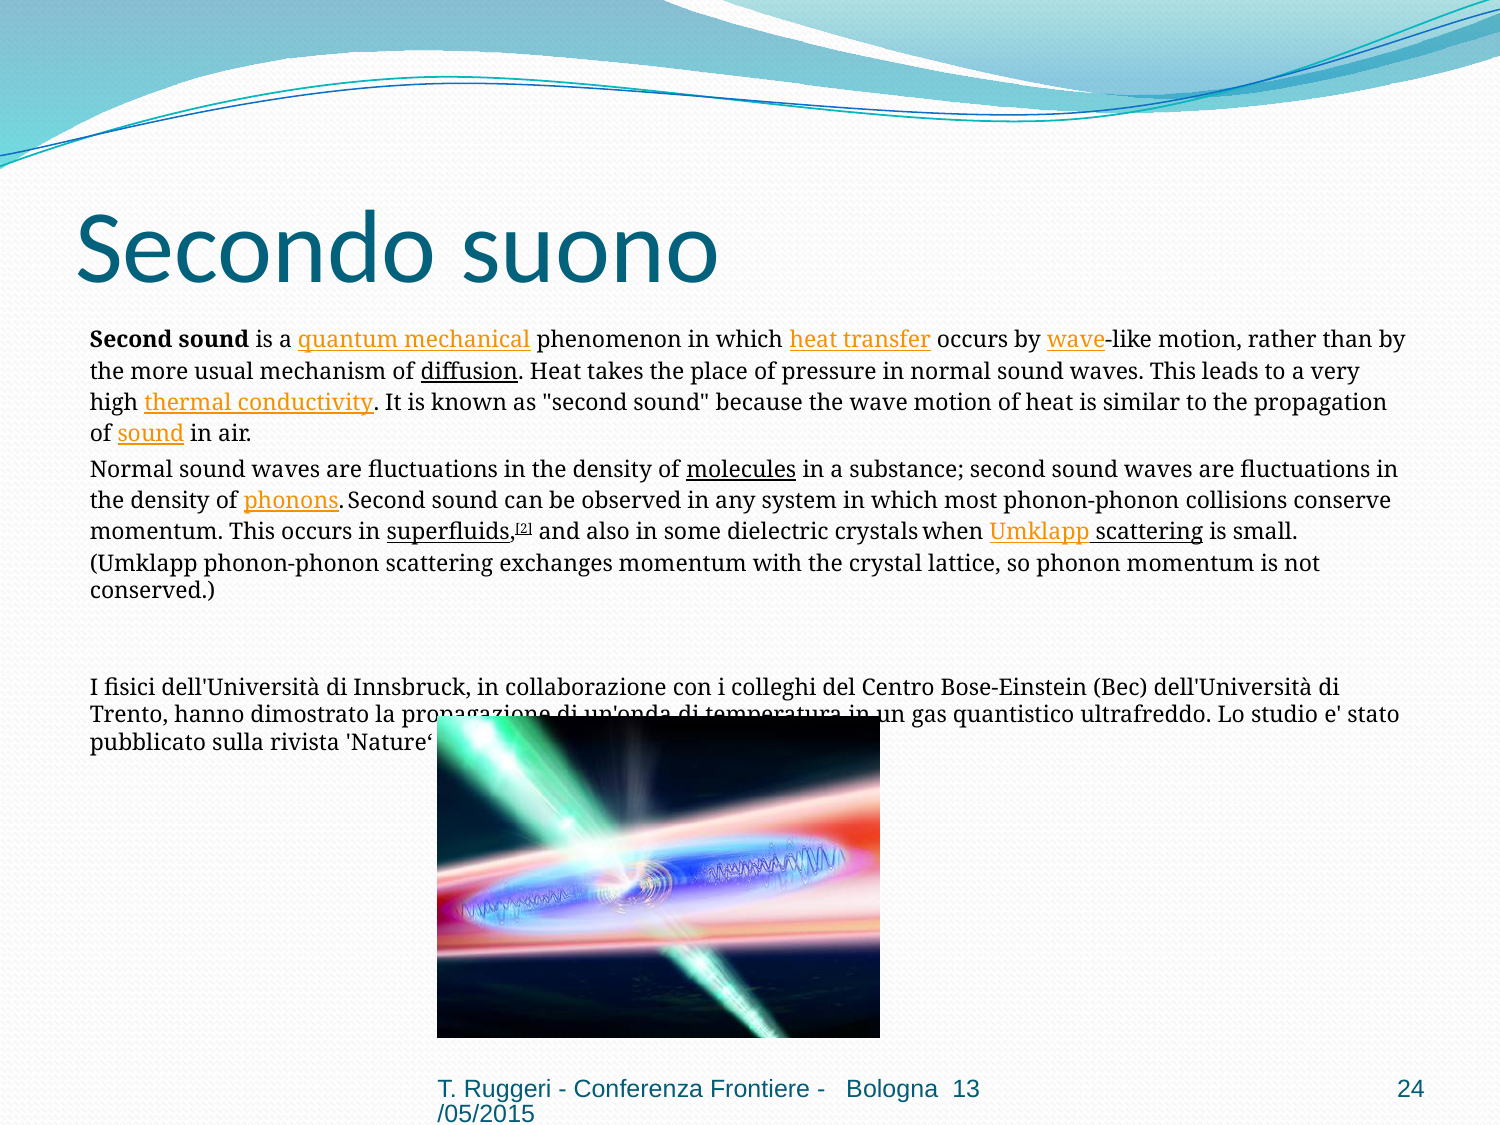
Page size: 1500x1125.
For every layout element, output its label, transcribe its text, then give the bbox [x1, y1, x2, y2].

footer T. Ruggeri - Conferenza Frontiere - Bologna 13/05/2015 [437, 1042, 988, 1103]
slide_number 24 [1299, 1042, 1425, 1103]
list Second sound is a quantum mechanical phenomenon in which heat transfer occurs by wave-like motion, rather than by the more usual mechanism of diffusion. Heat takes the place of pressure in normal sound waves. This leads to a very high thermal conductivity. It is known as "second sound" because the wave motion of heat is similar to the propagation of sound in air. Normal sound waves are fluctuations in the density of molecules in a substance; second sound waves are fluctuations in the density of phonons. Second sound can be observed in any system in which most phonon-phonon collisions conserve momentum. This occurs in superfluids,[2] and also in some dielectric crystals when Umklapp scattering is small. (Umklapp phonon-phonon scattering exchanges momentum with the crystal lattice, so phonon momentum is not conserved.) I fisici dell'Università di Innsbruck, in collaborazione con i colleghi del Centro Bose-Einstein (Bec) dell'Università di Trento, hanno dimostrato la propagazione di un'onda di temperatura in un gas quantistico ultrafreddo. Lo studio e' stato pubblicato sulla rivista 'Nature‘ (2013). [75, 317, 1425, 1038]
picture [437, 715, 881, 1038]
title Secondo suono [75, 115, 1425, 303]
